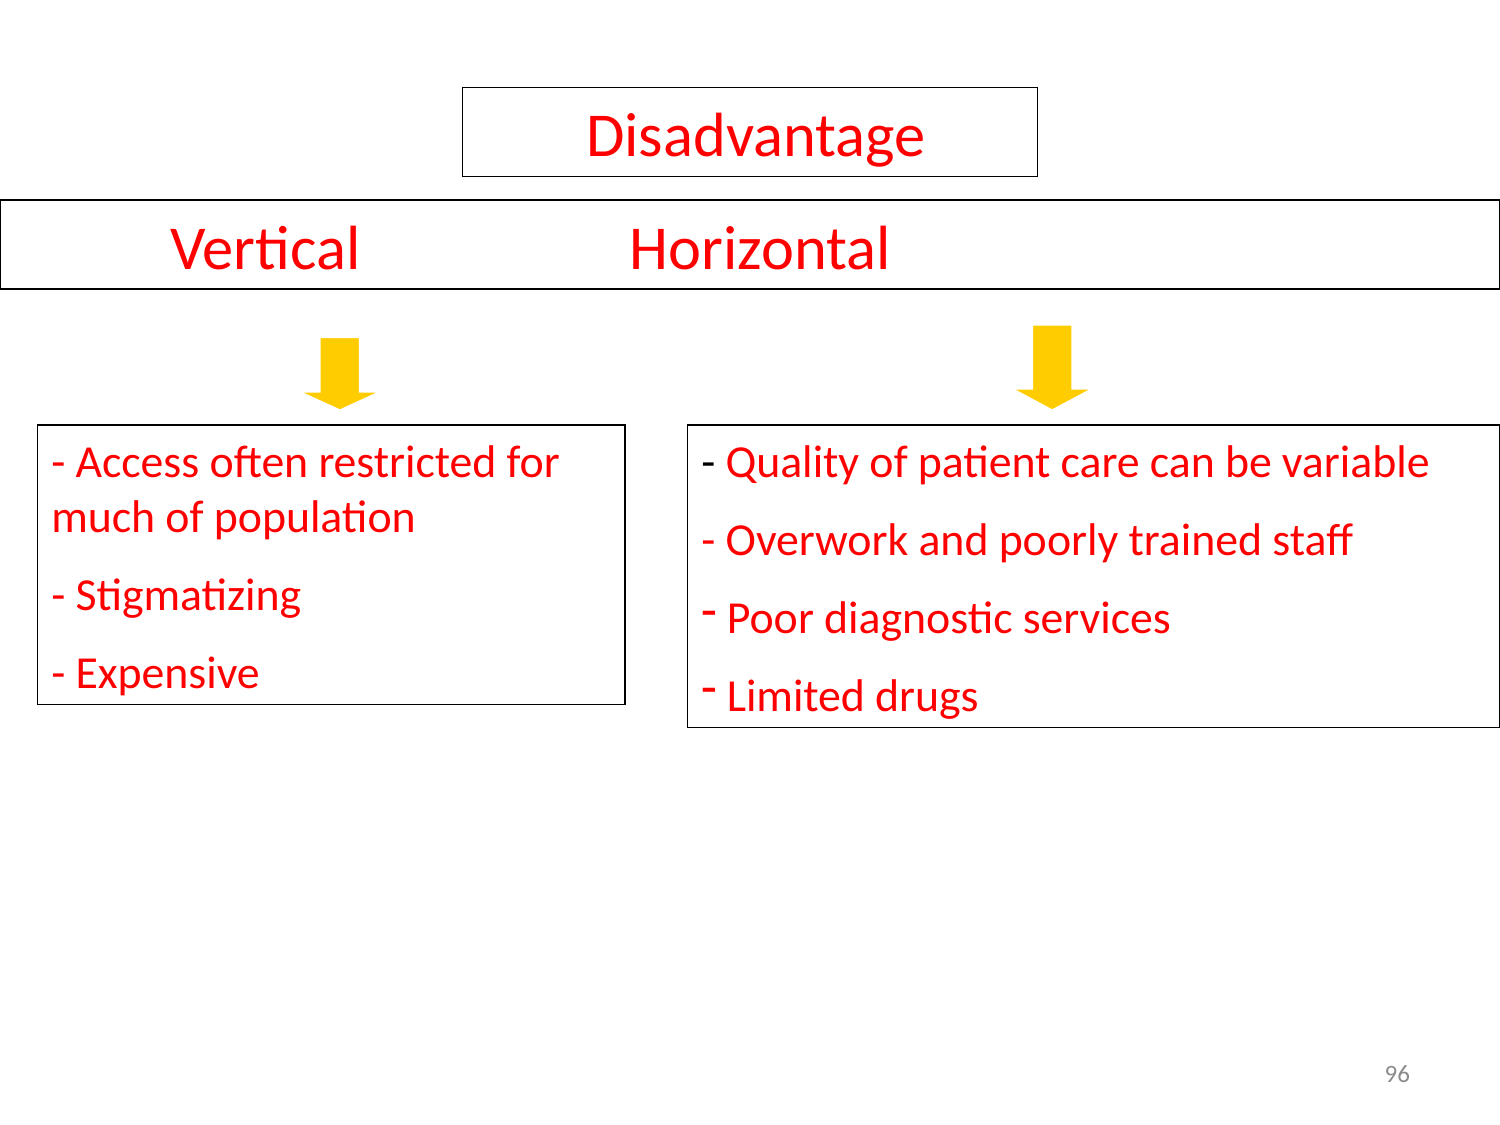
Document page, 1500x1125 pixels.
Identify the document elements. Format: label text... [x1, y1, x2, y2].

text_box Disadvantage [462, 87, 1038, 177]
slide_number 96 [1074, 1042, 1425, 1103]
text_box Vertical Horizontal [0, 200, 1500, 289]
text_box [1012, 324, 1093, 411]
text_box - Quality of patient care can be variable - Overwork and poorly trained staff Poor diagnostic services Limited drugs [687, 424, 1500, 728]
text_box [300, 337, 380, 411]
text_box - Access often restricted for much of population - Stigmatizing - Expensive [37, 424, 626, 705]
